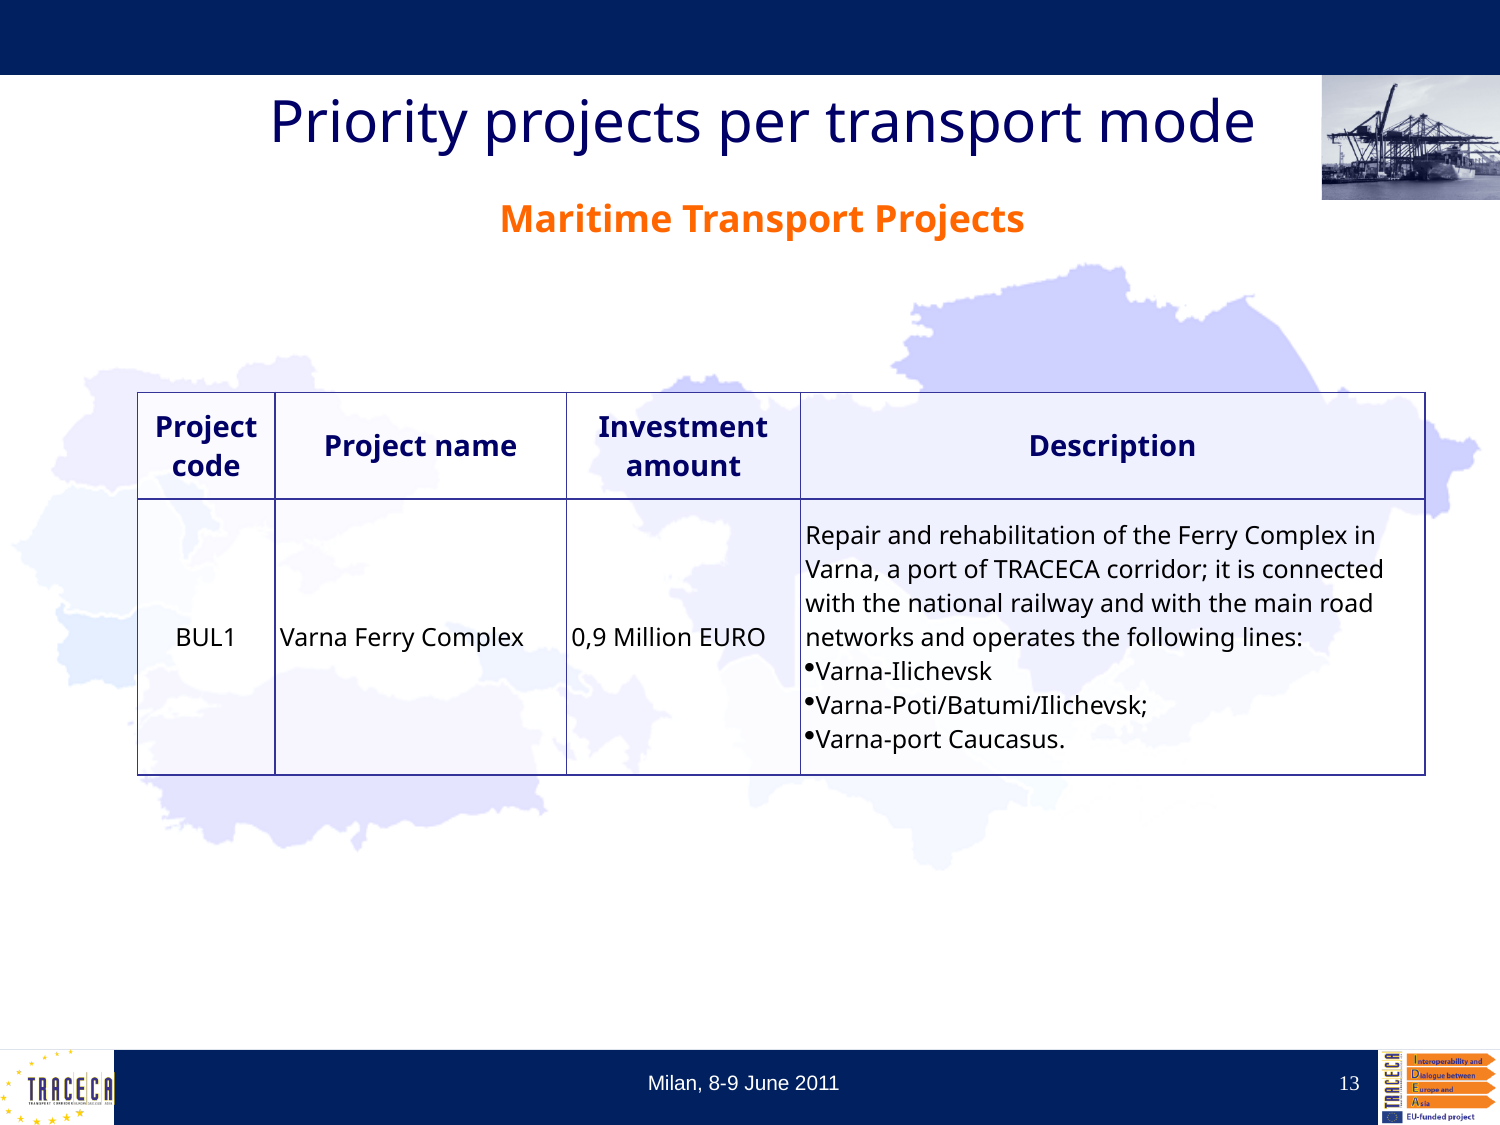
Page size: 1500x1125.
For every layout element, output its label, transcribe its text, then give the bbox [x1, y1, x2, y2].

text_box Milan, 8-9 June 2011 [162, 1062, 1325, 1125]
picture [0, 237, 1500, 913]
title Priority projects per transport mode [74, 74, 1320, 163]
slide_number 13 [1325, 1062, 1375, 1125]
picture [1378, 1049, 1500, 1125]
picture [1321, 74, 1500, 201]
picture [0, 1049, 115, 1125]
list Maritime Transport Projects [74, 187, 1451, 235]
